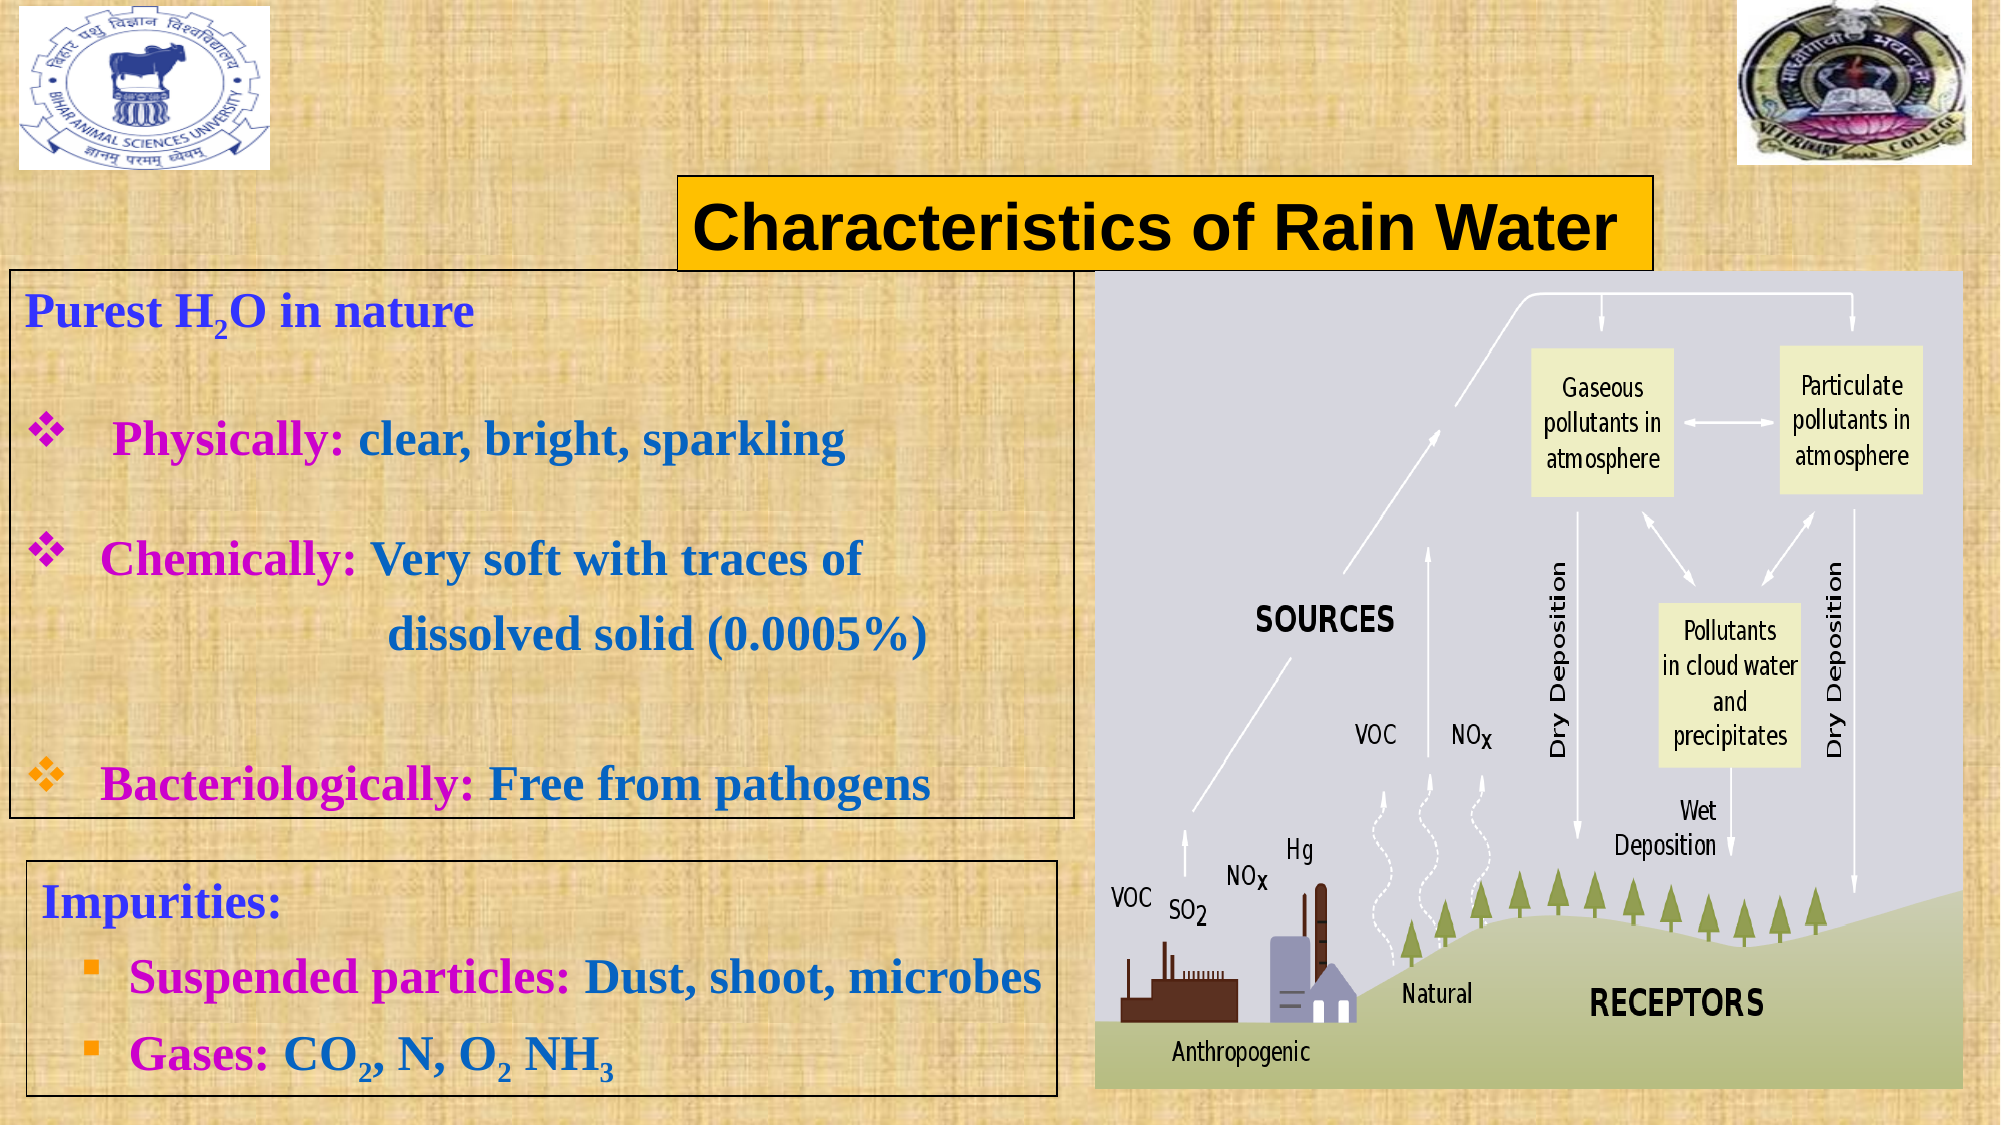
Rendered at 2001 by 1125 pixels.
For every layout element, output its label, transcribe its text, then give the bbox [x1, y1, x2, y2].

text_box Impurities: Suspended particles: Dust, shoot, microbes Gases: CO2, N, O2 NH3 [26, 861, 1058, 1097]
text_box Characteristics of Rain Water [677, 176, 1654, 271]
picture [0, 0, 2001, 1125]
text_box Purest H2O in nature Physically: clear, bright, sparkling Chemically: Very soft with traces of dissolved solid (0.0005%) Bacteriologically: Free from pathogens [9, 269, 1074, 818]
